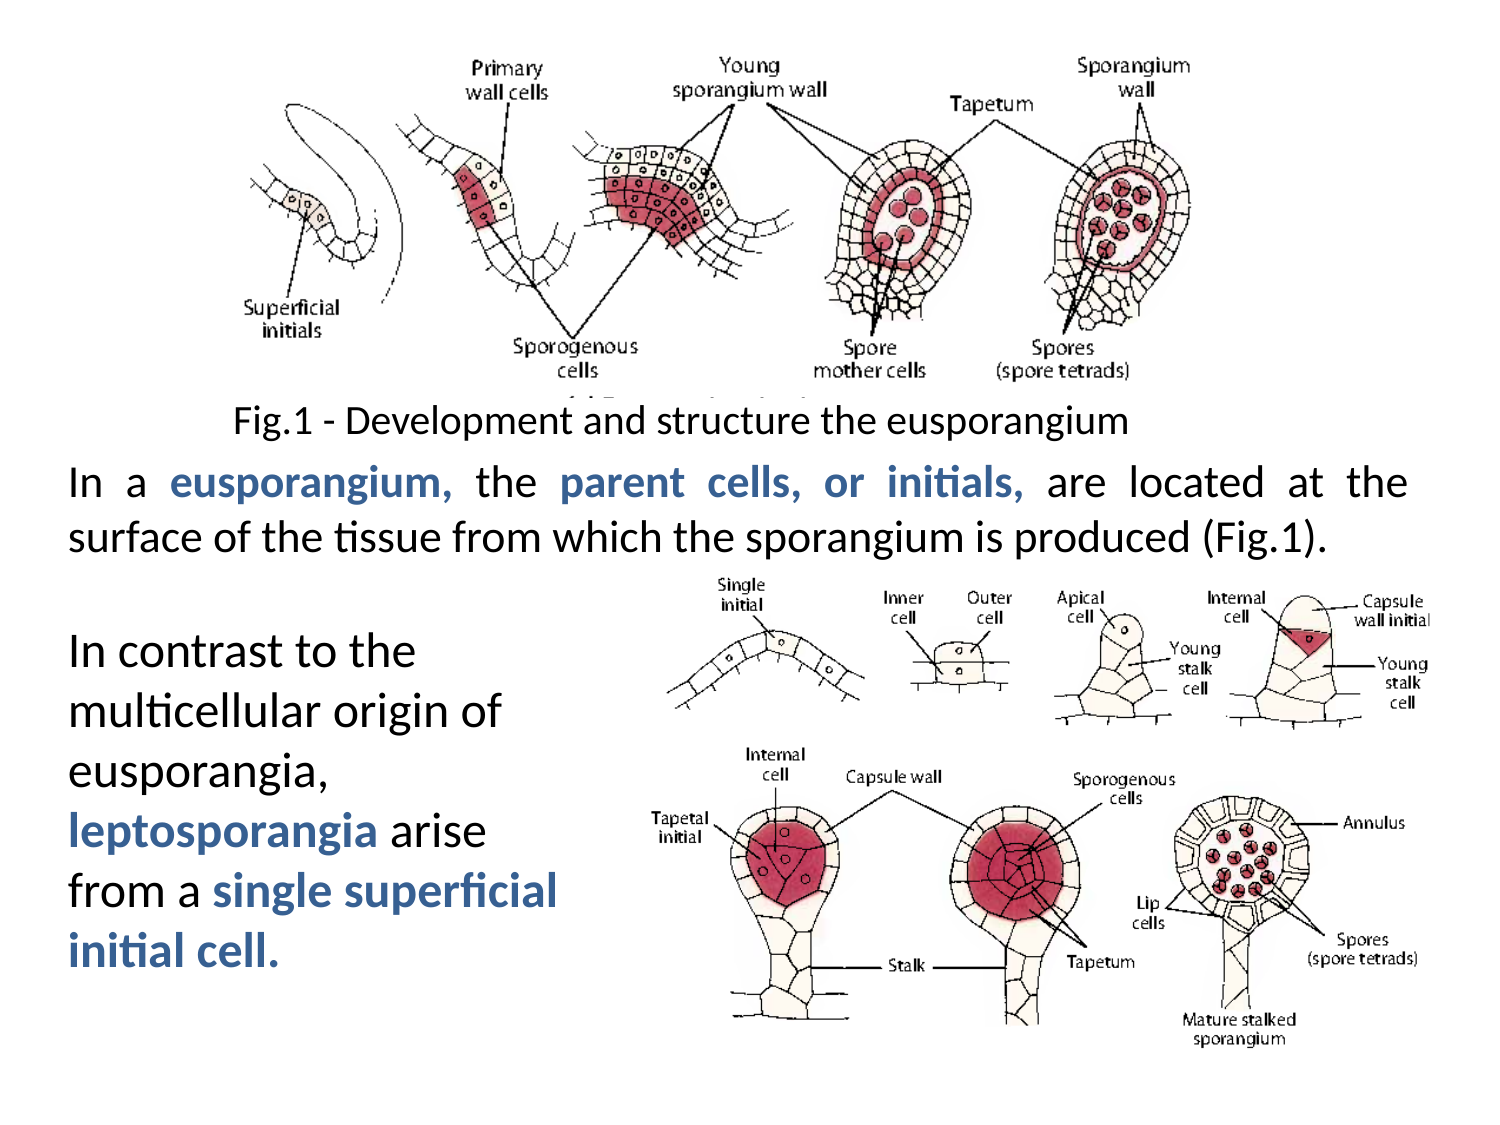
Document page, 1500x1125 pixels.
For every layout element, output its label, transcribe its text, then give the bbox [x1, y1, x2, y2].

picture [643, 573, 1430, 1053]
text_box In contrast to the multicellular origin of eusporangia, leptosporangia arise from a single superficial initial cell. [53, 609, 597, 985]
text_box Fig.1 - Development and structure the eusporangium [218, 385, 1152, 451]
picture [241, 42, 1237, 398]
text_box In a eusporangium, the parent cells, or initials, are located at the surface of the tissue from which the sporangium is produced (Fig.1). [53, 444, 1424, 569]
